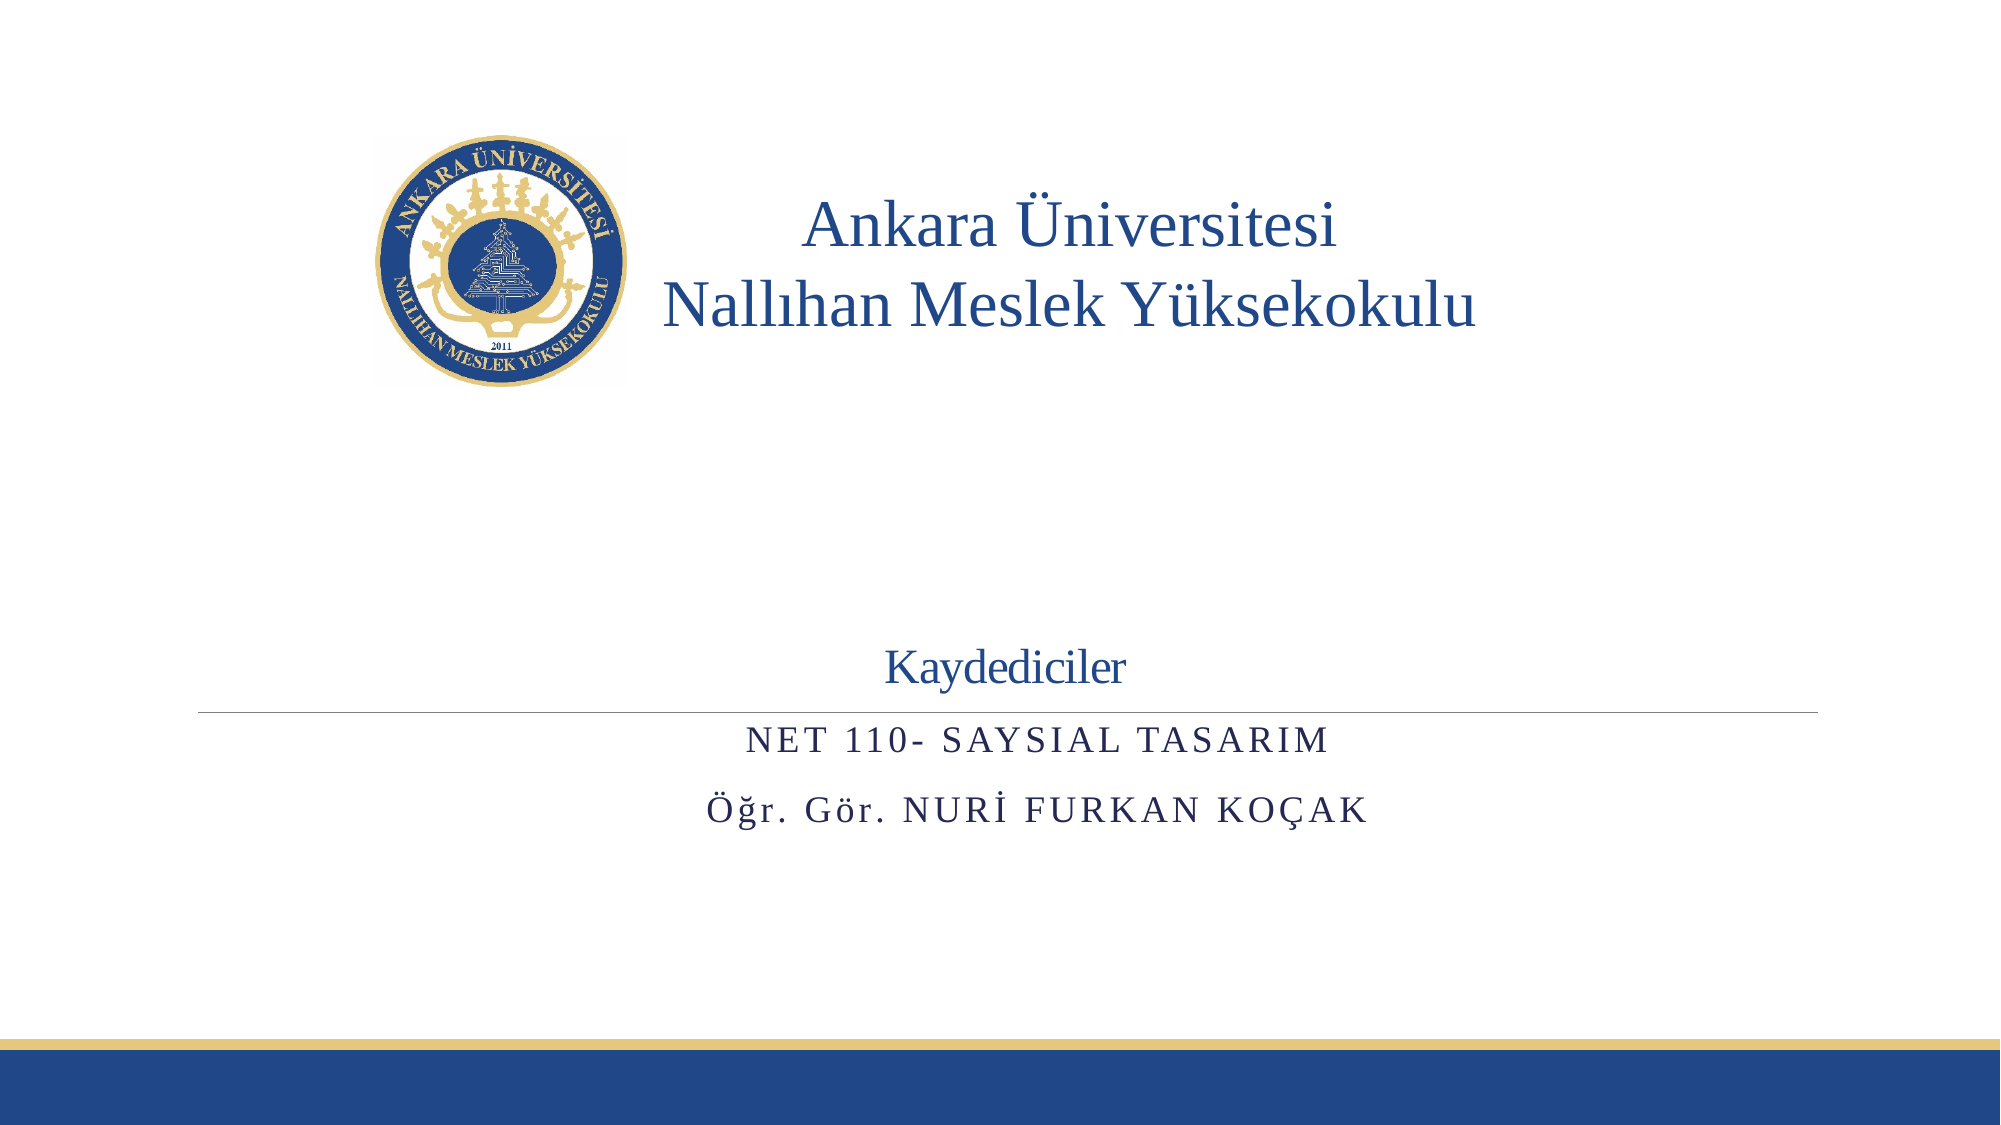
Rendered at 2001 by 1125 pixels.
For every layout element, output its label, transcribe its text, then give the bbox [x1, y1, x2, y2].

title Kaydediciler [0, 585, 2000, 702]
picture [375, 135, 627, 387]
subtitle NET 110- SAYSIAL TASARIM Öğr. Gör. Nuri Furkan koçak [286, 713, 1787, 840]
